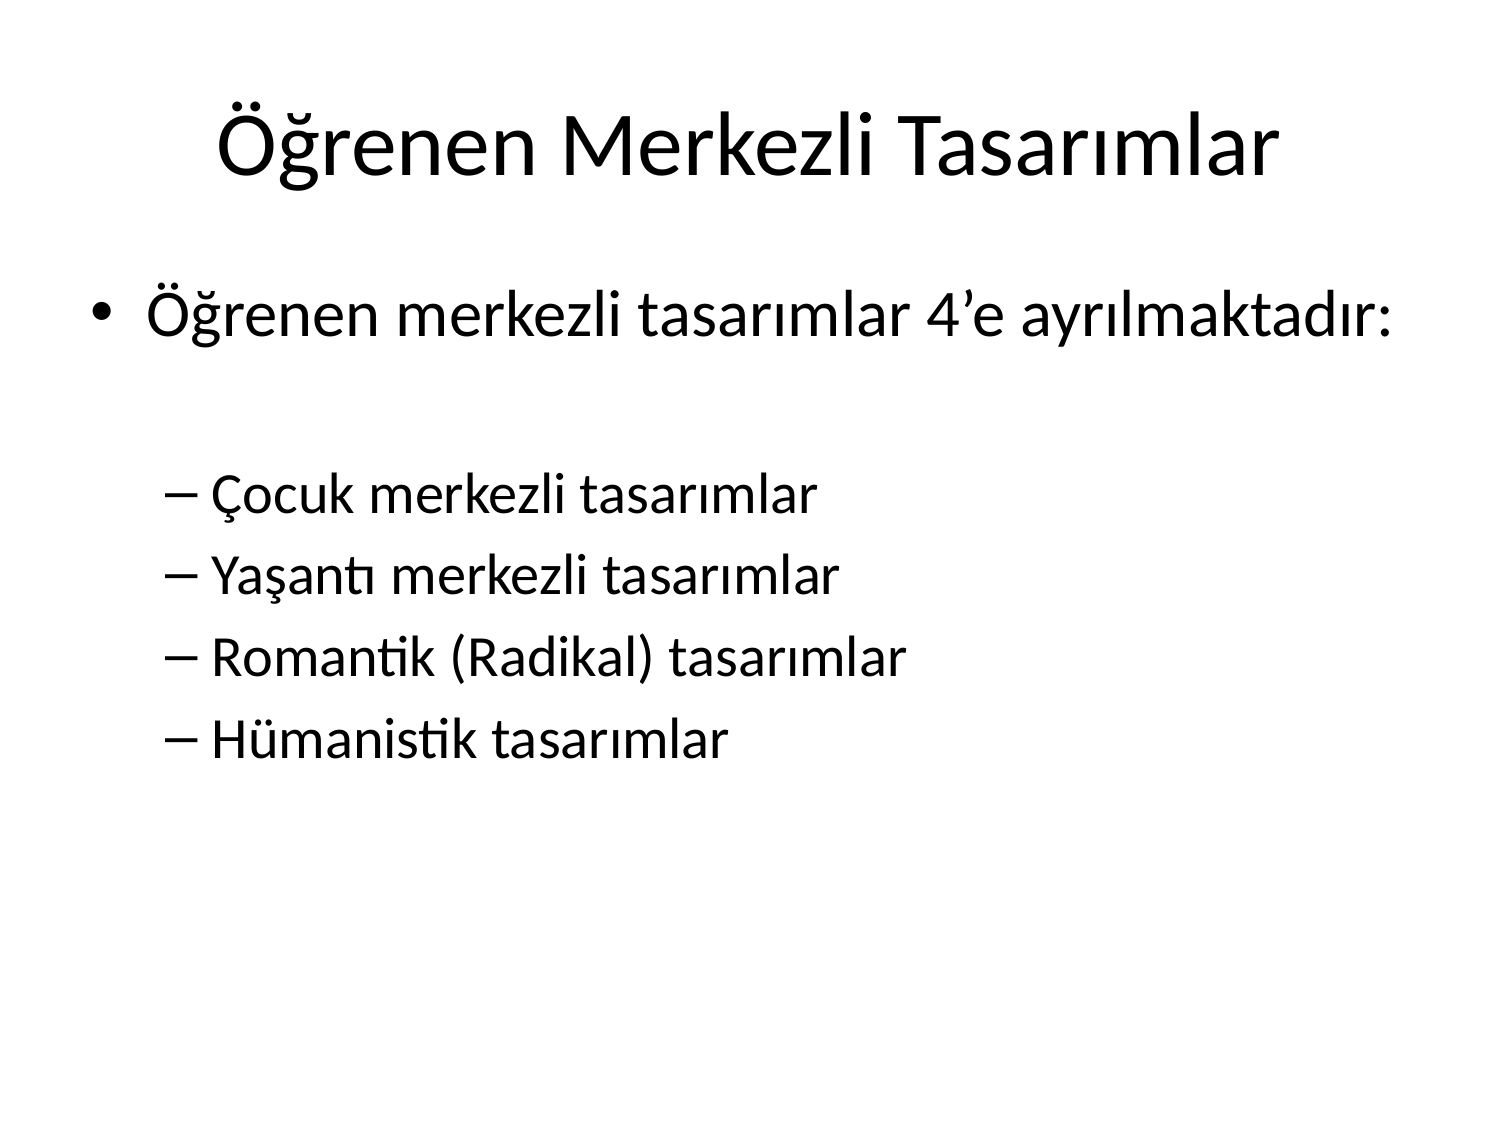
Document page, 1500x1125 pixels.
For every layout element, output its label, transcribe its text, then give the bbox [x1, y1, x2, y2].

list Öğrenen merkezli tasarımlar 4’e ayrılmaktadır: Çocuk merkezli tasarımlar Yaşantı merkezli tasarımlar Romantik (Radikal) tasarımlar Hümanistik tasarımlar [75, 262, 1425, 1005]
title Öğrenen Merkezli Tasarımlar [75, 45, 1425, 233]
